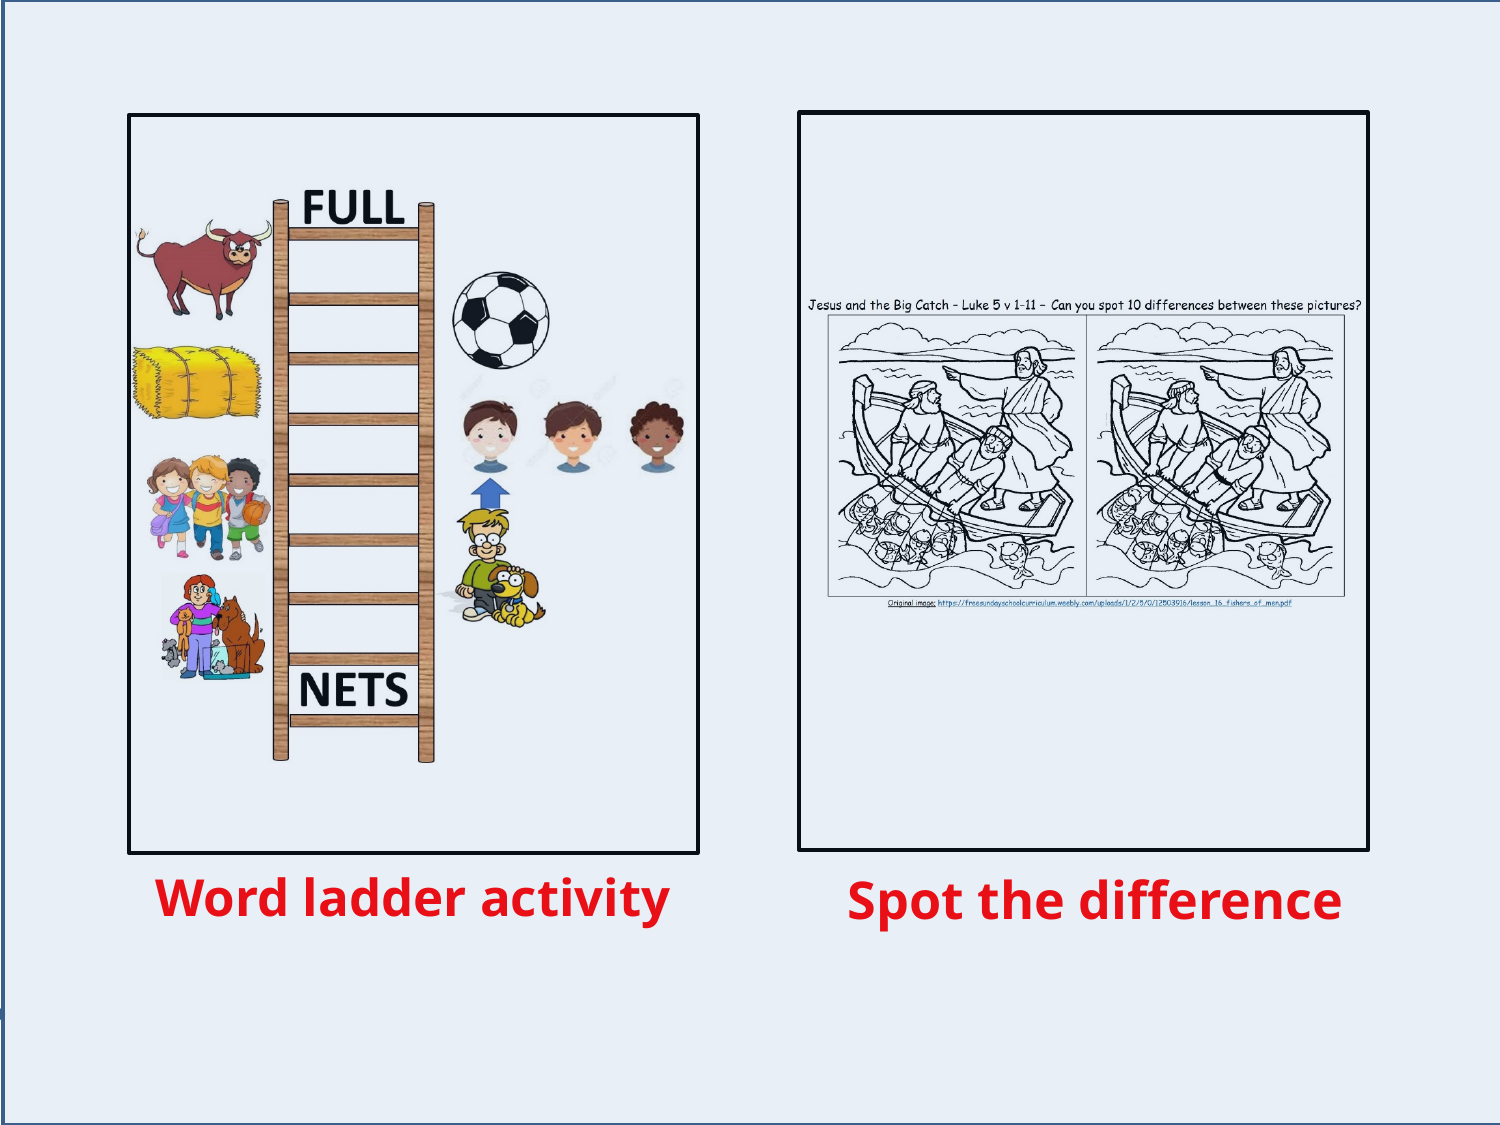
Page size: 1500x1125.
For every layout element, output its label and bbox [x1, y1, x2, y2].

text_box [1, 0, 1500, 1125]
text_box [0, 1008, 6, 1021]
picture [131, 157, 700, 763]
picture [800, 292, 1369, 619]
